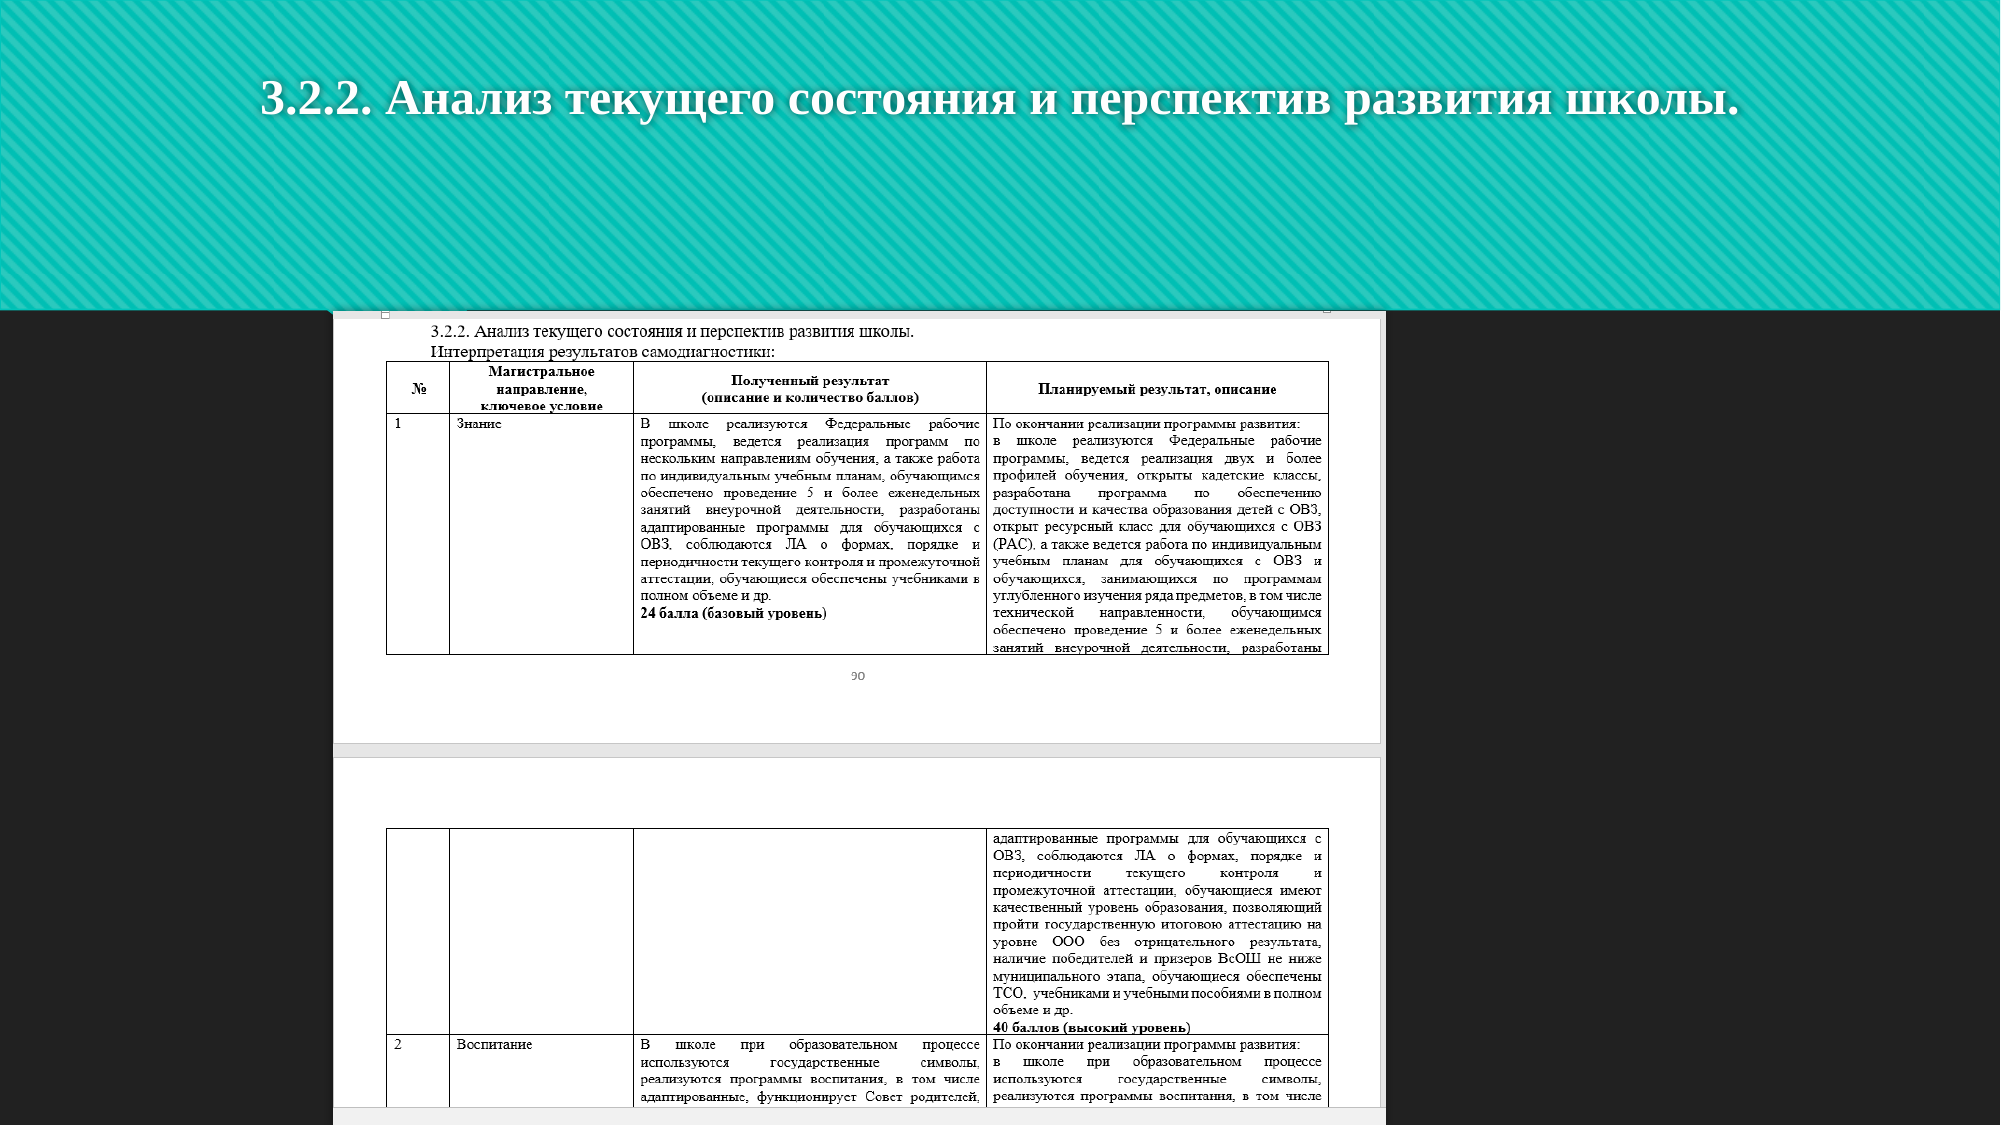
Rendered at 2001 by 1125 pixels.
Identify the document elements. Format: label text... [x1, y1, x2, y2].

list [332, 311, 1387, 1125]
title 3.2.2. Анализ текущего состояния и перспектив развития школы. [132, 73, 1868, 233]
